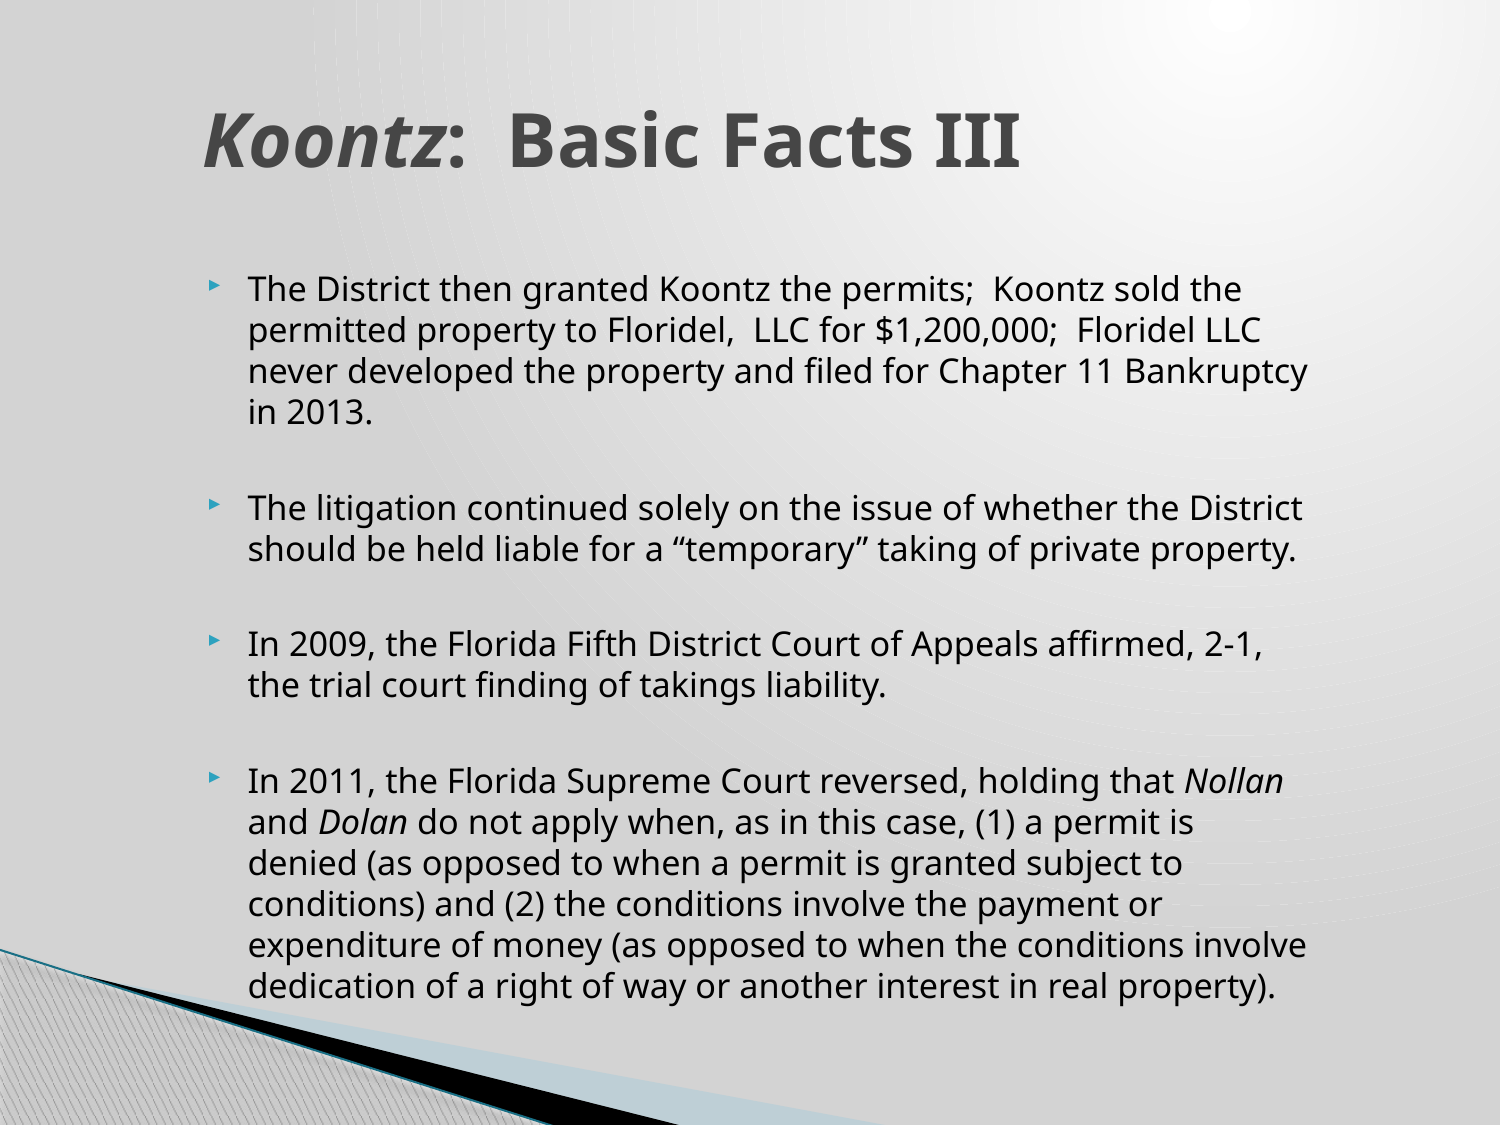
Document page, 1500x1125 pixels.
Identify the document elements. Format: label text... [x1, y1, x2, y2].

subtitle The District then granted Koontz the permits; Koontz sold the permitted property to Floridel, LLC for $1,200,000; Floridel LLC never developed the property and filed for Chapter 11 Bankruptcy in 2013. The litigation continued solely on the issue of whether the District should be held liable for a “temporary” taking of private property. In 2009, the Florida Fifth District Court of Appeals affirmed, 2-1, the trial court finding of takings liability. In 2011, the Florida Supreme Court reversed, holding that Nollan and Dolan do not apply when, as in this case, (1) a permit is denied (as opposed to when a permit is granted subject to conditions) and (2) the conditions involve the payment or expenditure of money (as opposed to when the conditions involve dedication of a right of way or another interest in real property). [174, 212, 1325, 1038]
title Koontz: Basic Facts III [187, 50, 1500, 225]
